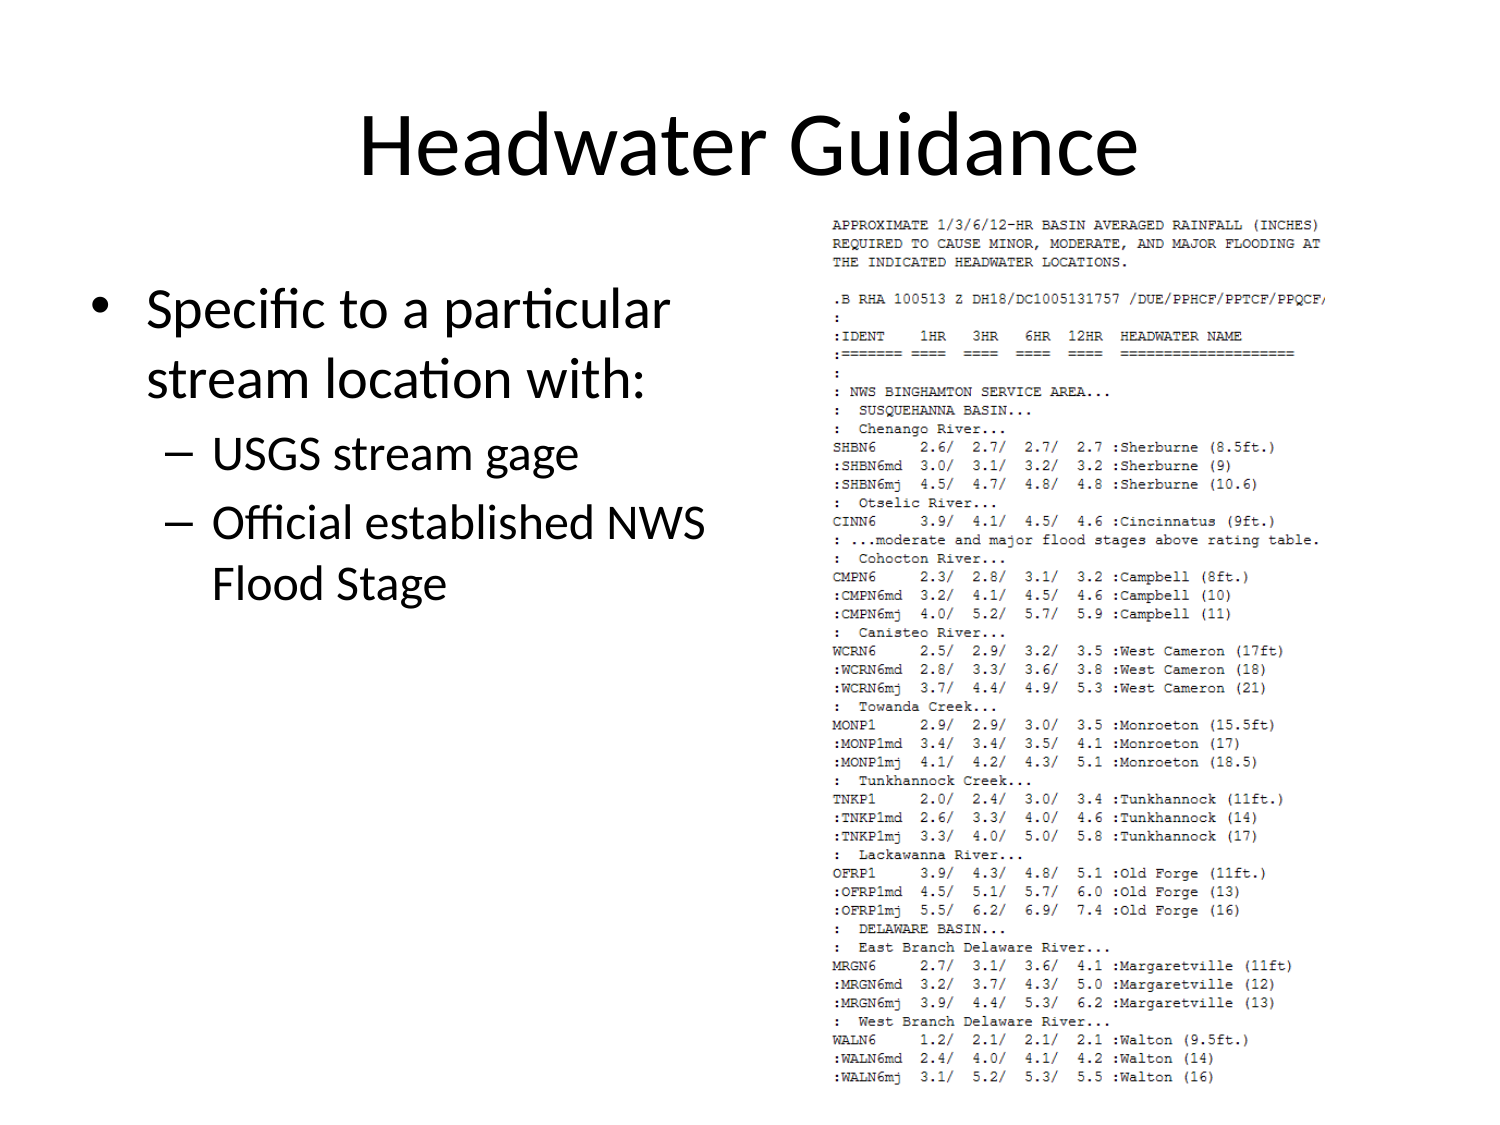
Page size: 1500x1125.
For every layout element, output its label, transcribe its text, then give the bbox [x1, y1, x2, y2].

title Headwater Guidance [75, 45, 1425, 233]
list Specific to a particular stream location with: USGS stream gage Official established NWS Flood Stage [75, 262, 738, 1005]
picture [812, 212, 1326, 1089]
